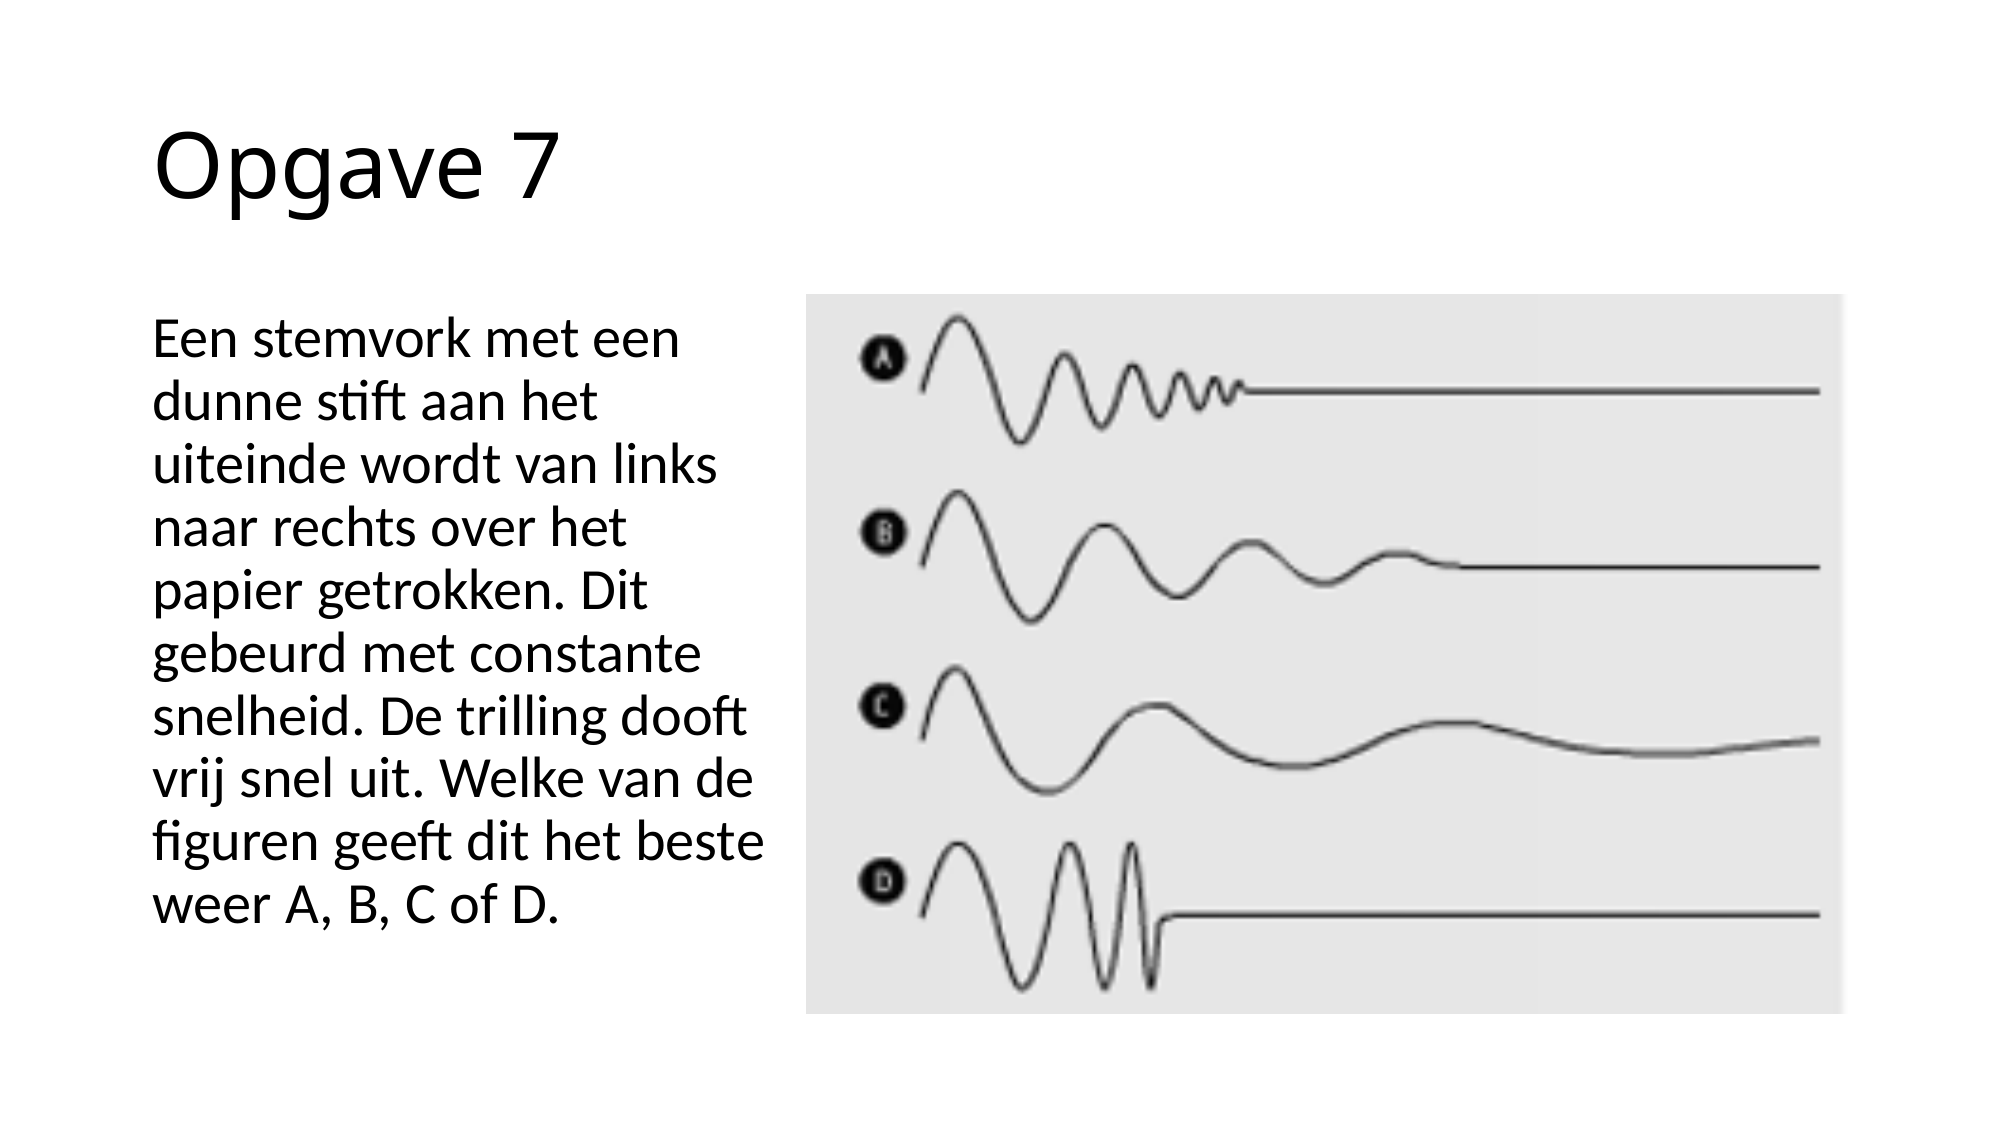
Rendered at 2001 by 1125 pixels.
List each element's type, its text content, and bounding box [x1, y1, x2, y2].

picture [806, 294, 1863, 1014]
title Opgave 7 [137, 59, 1863, 278]
list Een stemvork met een dunne stift aan het uiteinde wordt van links naar rechts over het papier getrokken. Dit gebeurd met constante snelheid. De trilling dooft vrij snel uit. Welke van de figuren geeft dit het beste weer A, B, C of D. [137, 299, 787, 1014]
